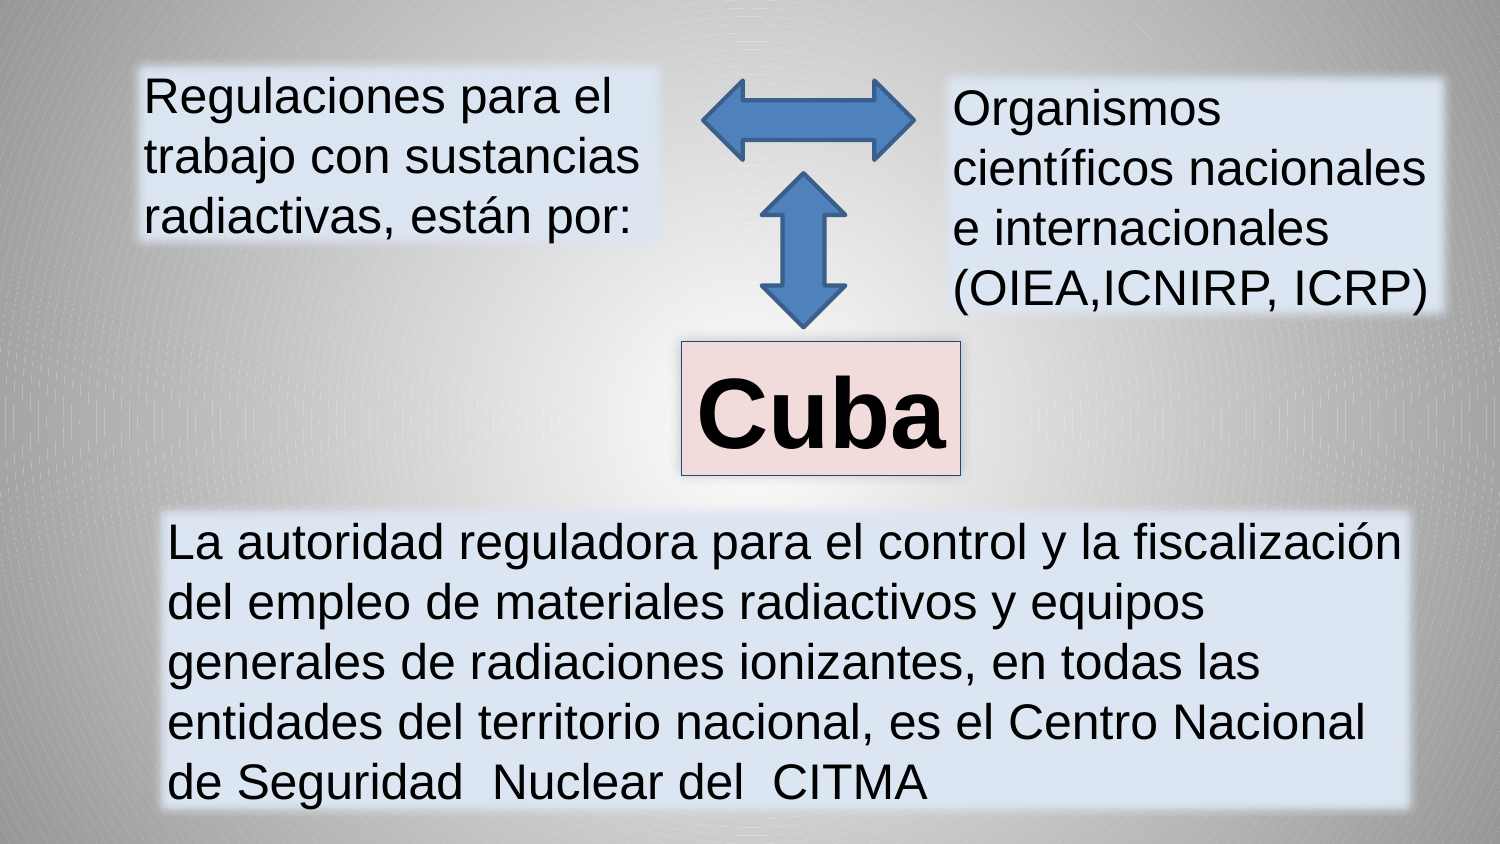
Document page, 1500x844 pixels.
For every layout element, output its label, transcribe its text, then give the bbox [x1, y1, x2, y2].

text_box Organismos científicos nacionales e internacionales (OIEA,ICNIRP, ICRP) [956, 86, 1438, 307]
text_box Regulaciones para el trabajo con sustancias radiactivas, están por: [146, 73, 652, 235]
text_box [759, 171, 848, 330]
text_box Cuba [681, 341, 961, 476]
text_box La autoridad reguladora para el control y la fiscalización del empleo de materiales radiactivos y equipos generales de radiaciones ionizantes, en todas las entidades del territorio nacional, es el Centro Nacional de Seguridad Nuclear del CITMA [169, 519, 1405, 803]
text_box [700, 78, 917, 162]
